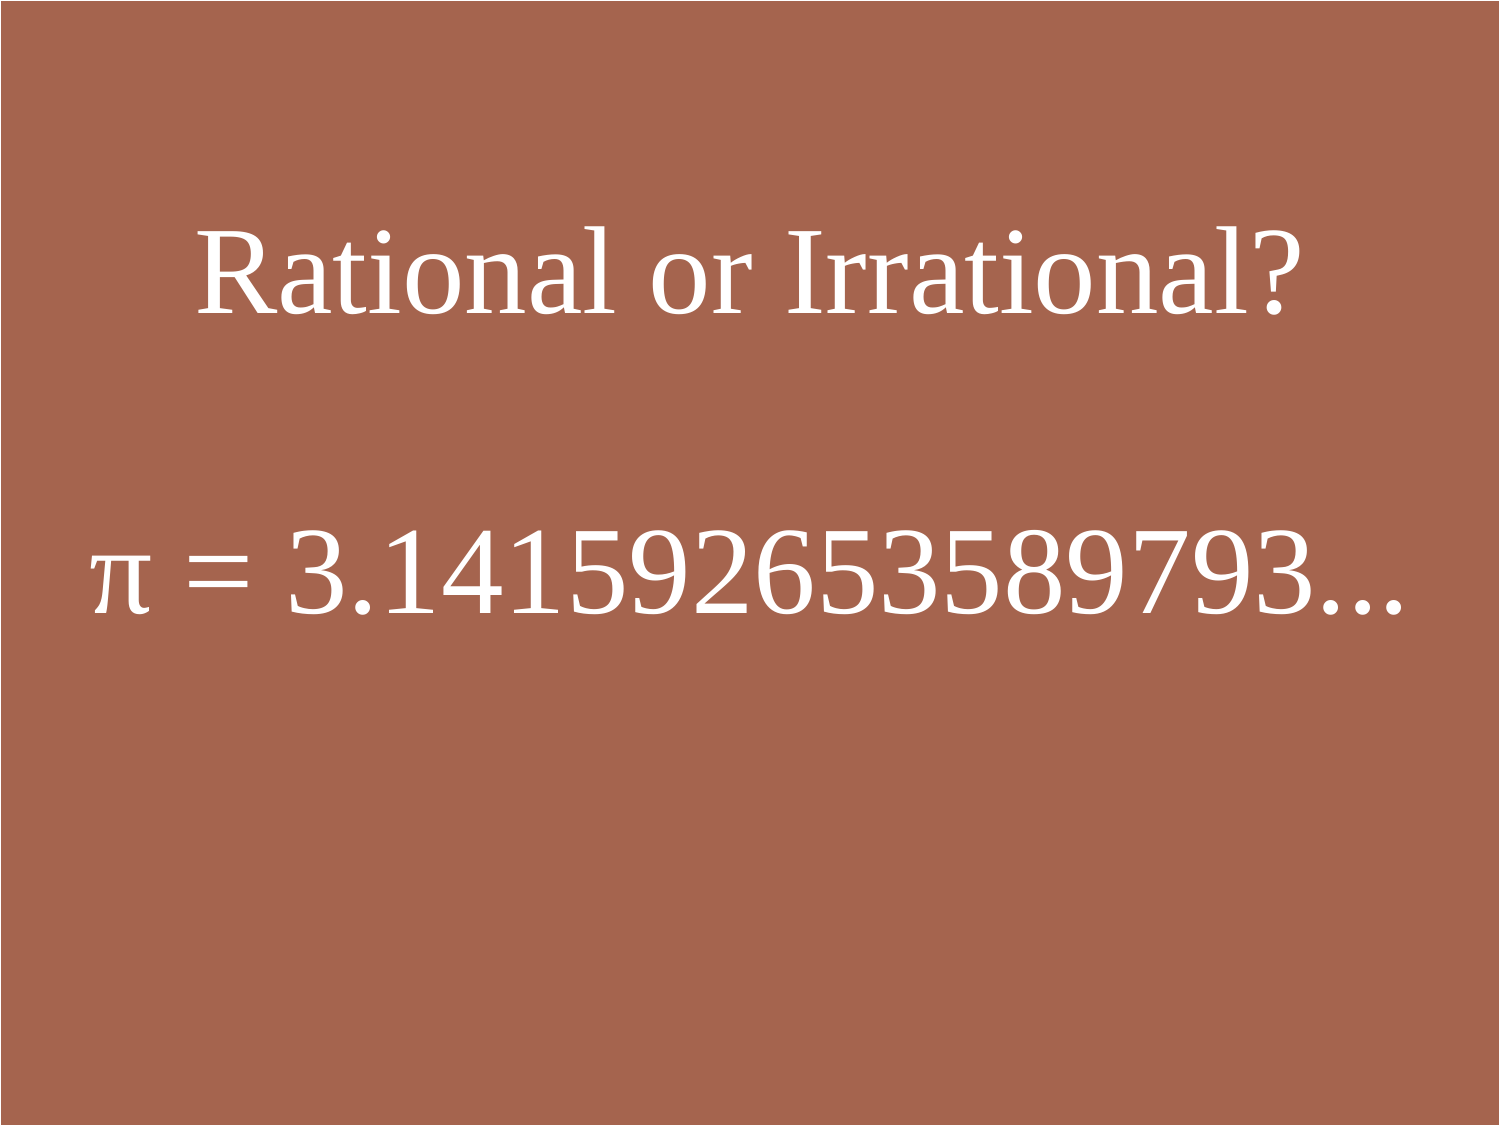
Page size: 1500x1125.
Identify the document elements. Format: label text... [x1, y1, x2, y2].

text_box Rational or Irrational? π = 3.141592653589793... [0, 0, 1500, 1125]
